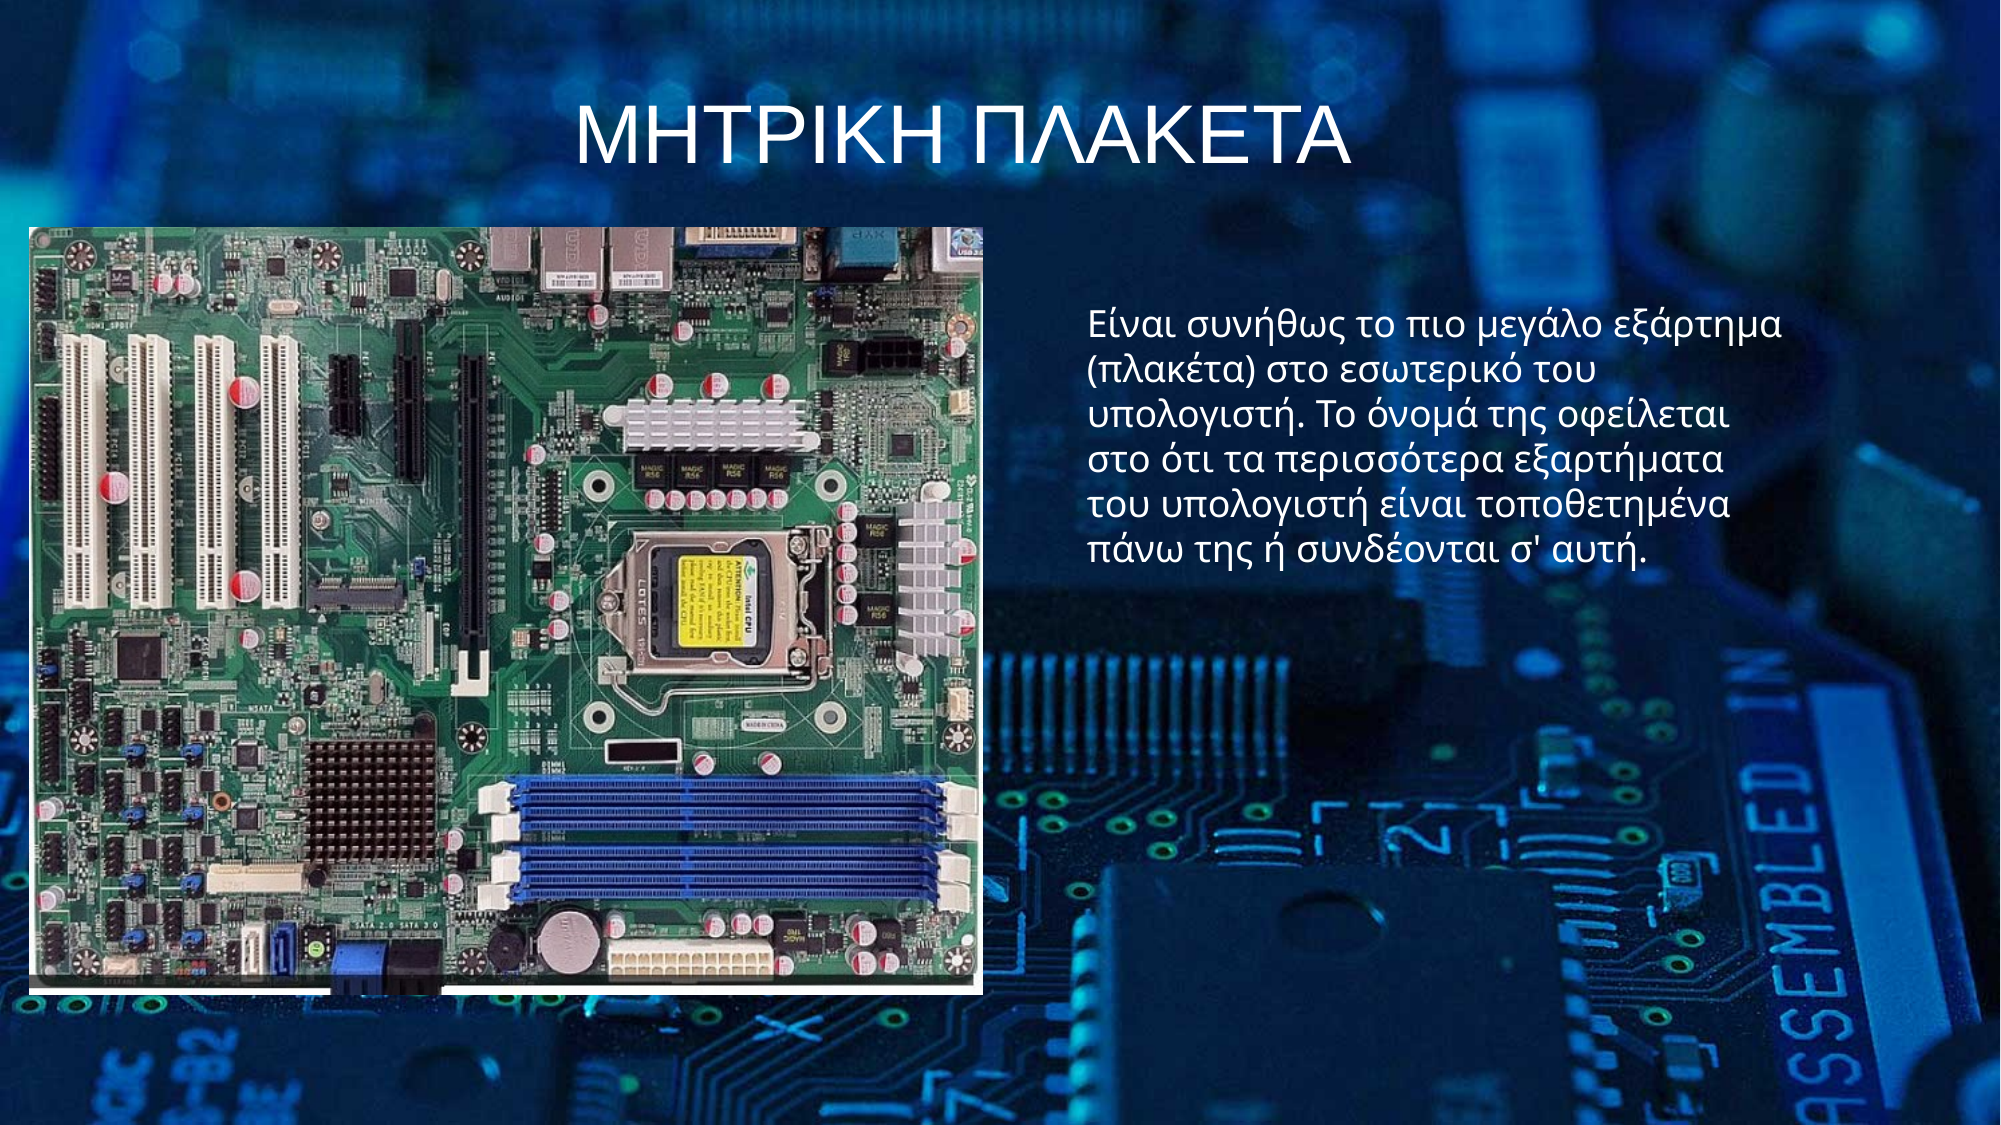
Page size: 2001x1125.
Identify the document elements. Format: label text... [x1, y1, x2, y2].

text_box Είναι συνήθως το πιο μεγάλο εξάρτημα (πλακέτα) στο εσωτερικό του υπολογιστή. Το όνομά της οφείλεται στο ότι τα περισσότερα εξαρτήματα του υπολογιστή είναι τοποθετημένα πάνω της ή συνδέονται σ' αυτή. [1072, 292, 1799, 578]
picture [0, 0, 2001, 1125]
picture [1073, 1105, 1083, 1118]
text_box ΜΗΤΡΙΚΗ ΠΛΑΚΕΤΑ [505, 72, 1368, 188]
